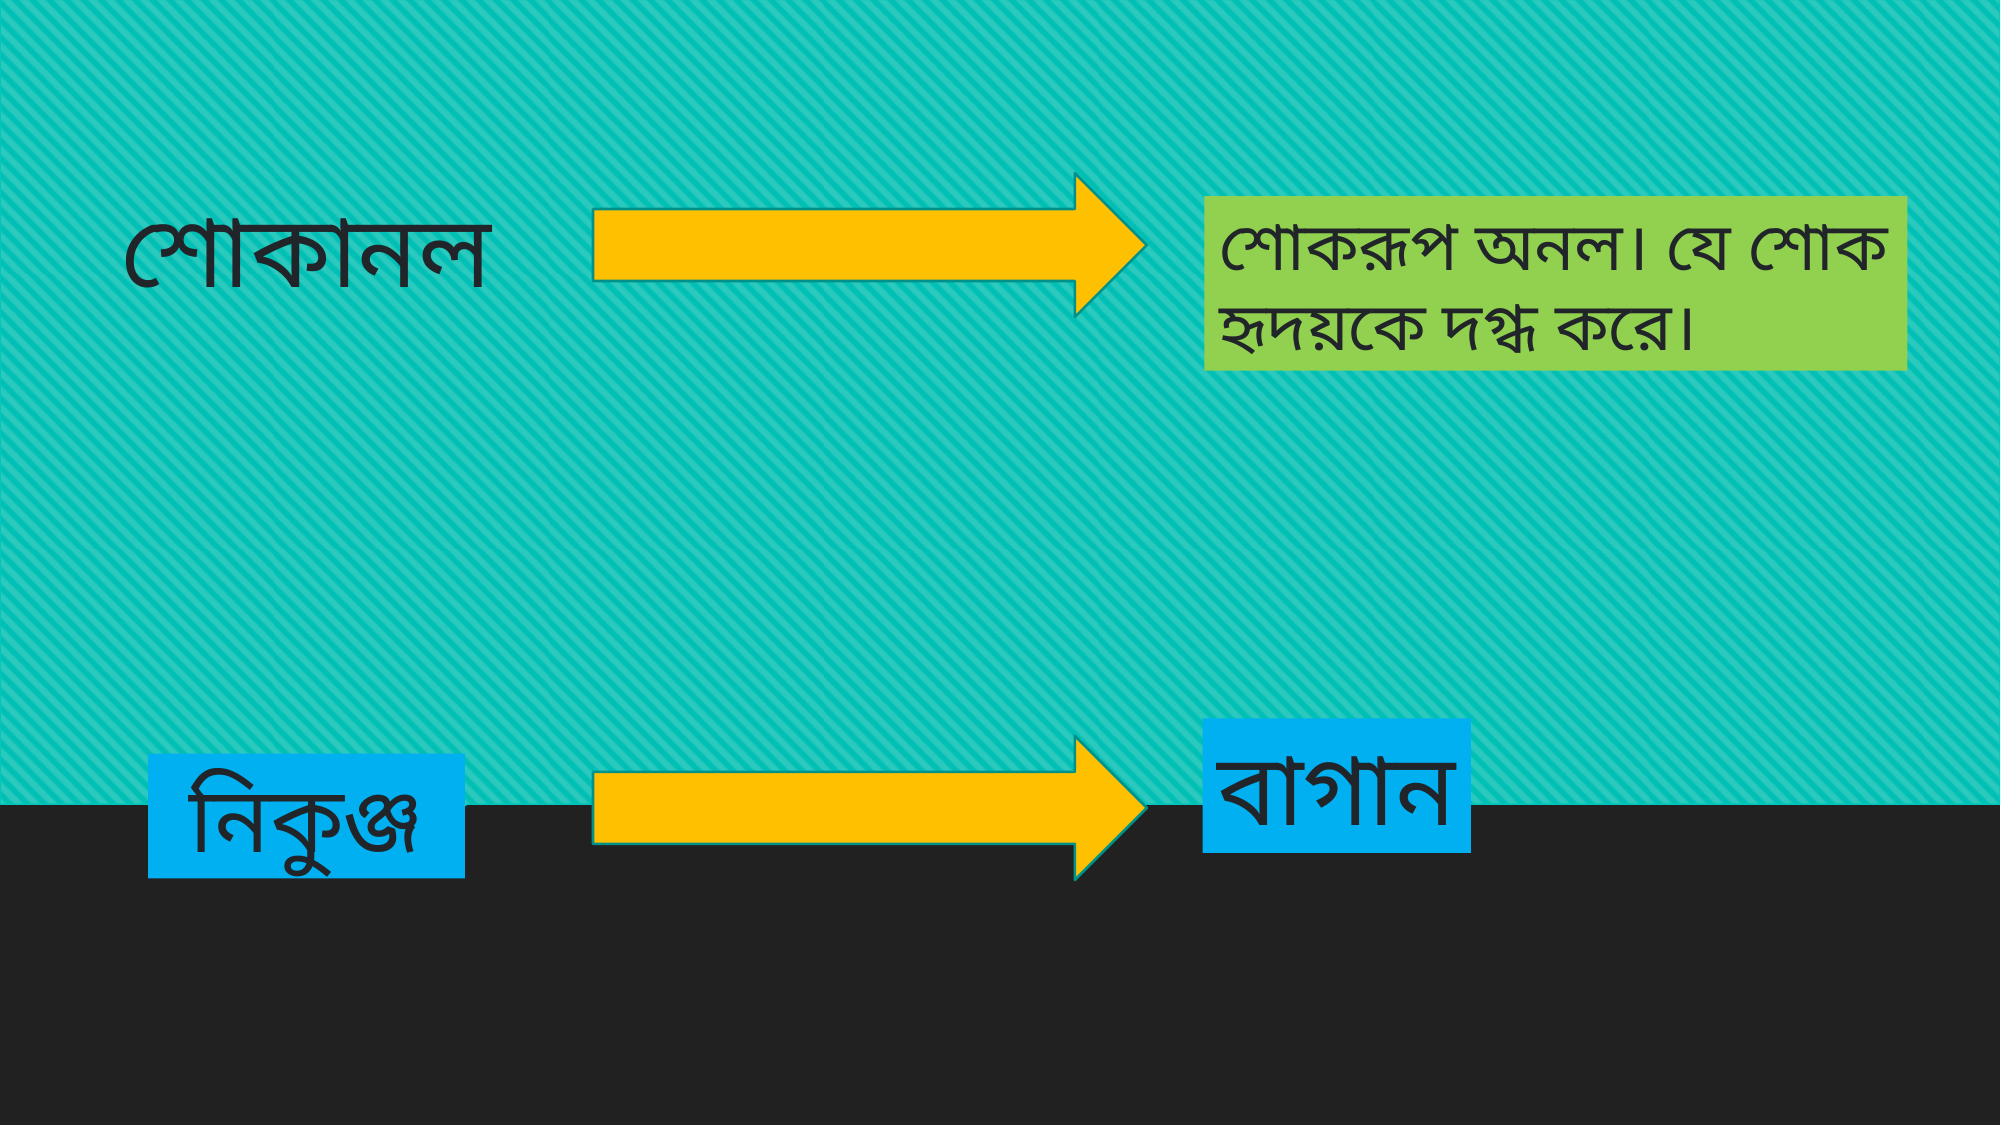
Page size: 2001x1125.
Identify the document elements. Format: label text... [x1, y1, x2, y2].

text_box বাগান [1202, 718, 1471, 853]
text_box নিকুঞ্জ [148, 753, 465, 879]
text_box [591, 171, 1148, 319]
text_box শোকরূপ অনল। যে শোক হৃদয়কে দগ্ধ করে। [1204, 196, 1908, 371]
text_box [591, 734, 1148, 882]
text_box শোকানল [106, 179, 507, 315]
